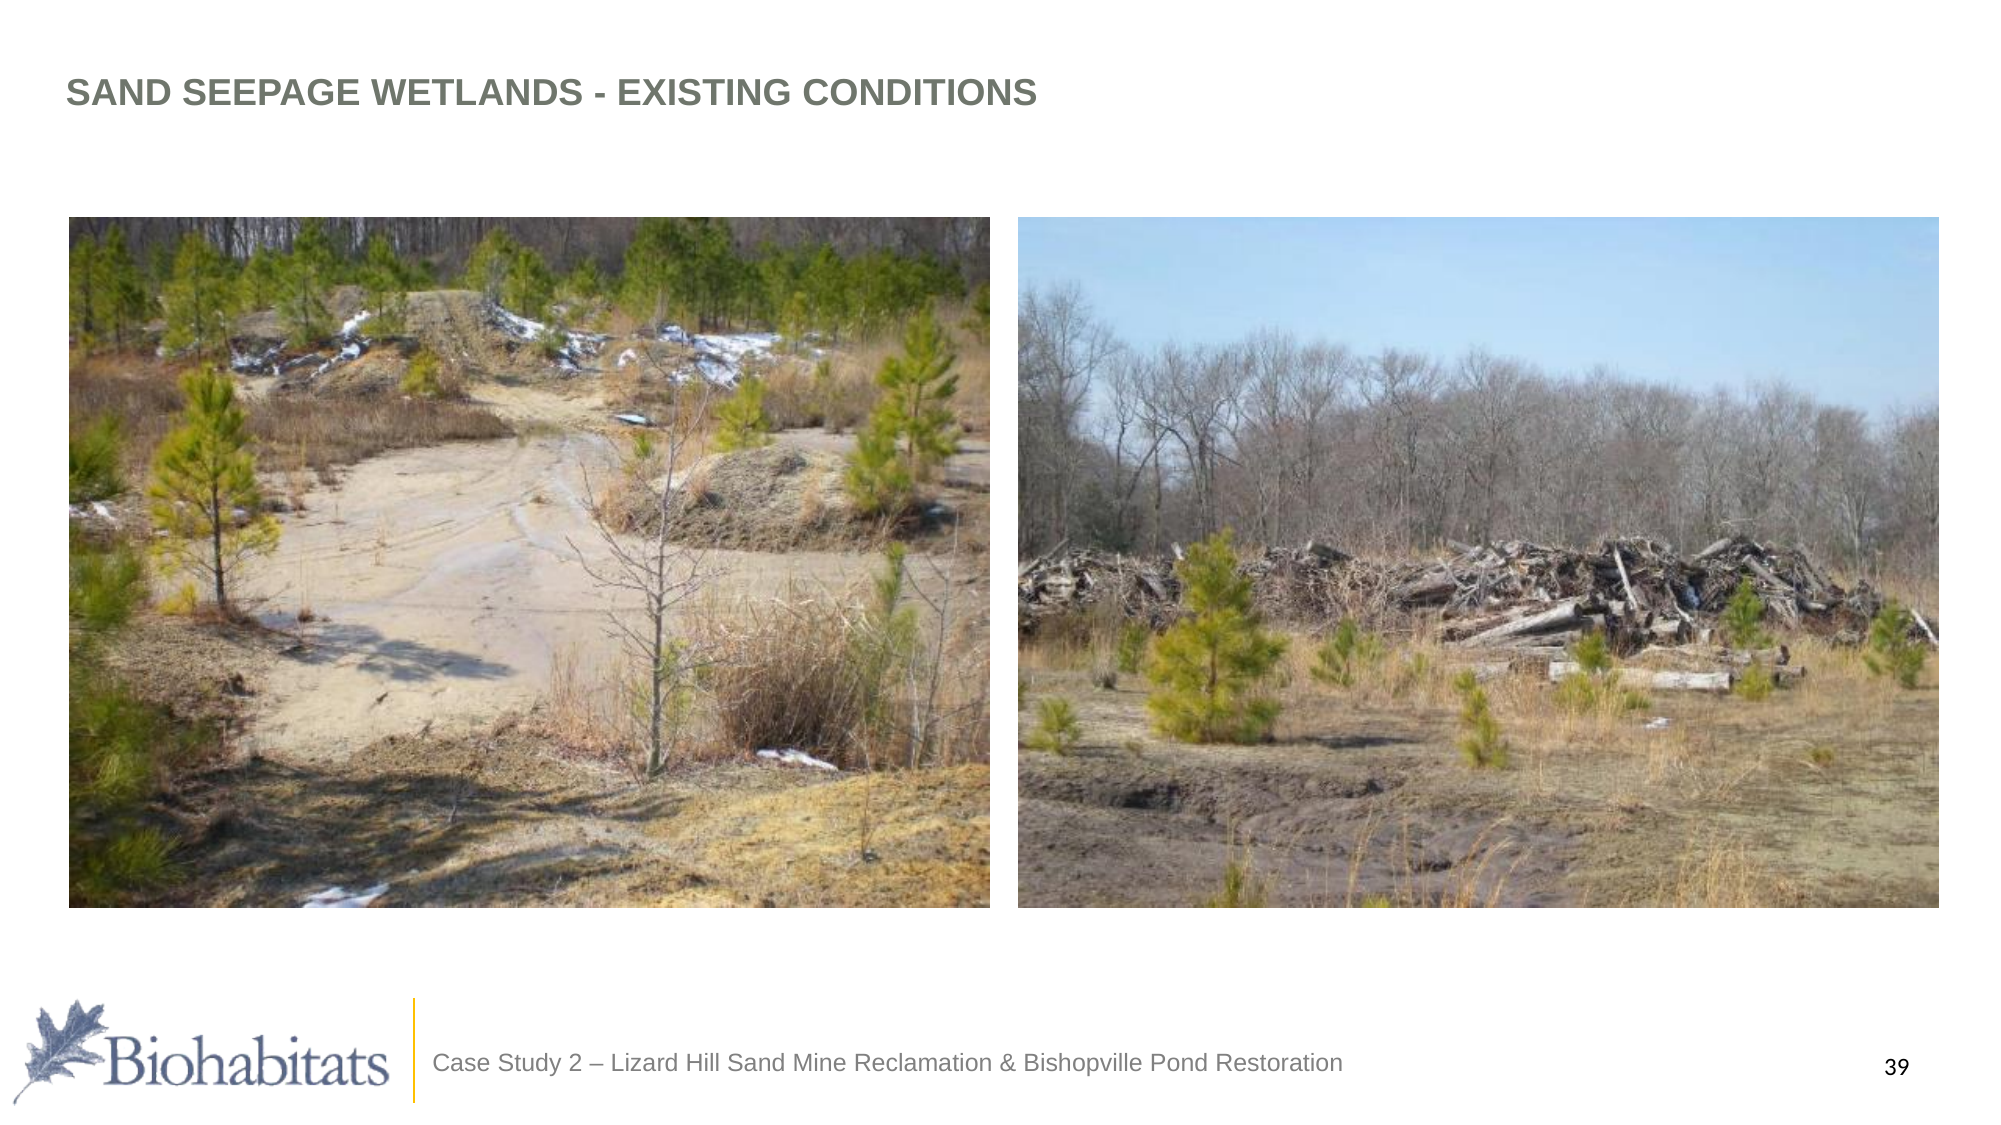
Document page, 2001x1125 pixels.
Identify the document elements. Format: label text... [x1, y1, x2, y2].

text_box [11, 997, 1979, 1109]
list SAND SEEPAGE WETLANDS - EXISTING CONDITIONS [51, 60, 1979, 127]
picture [69, 217, 990, 908]
picture [1018, 217, 1939, 908]
